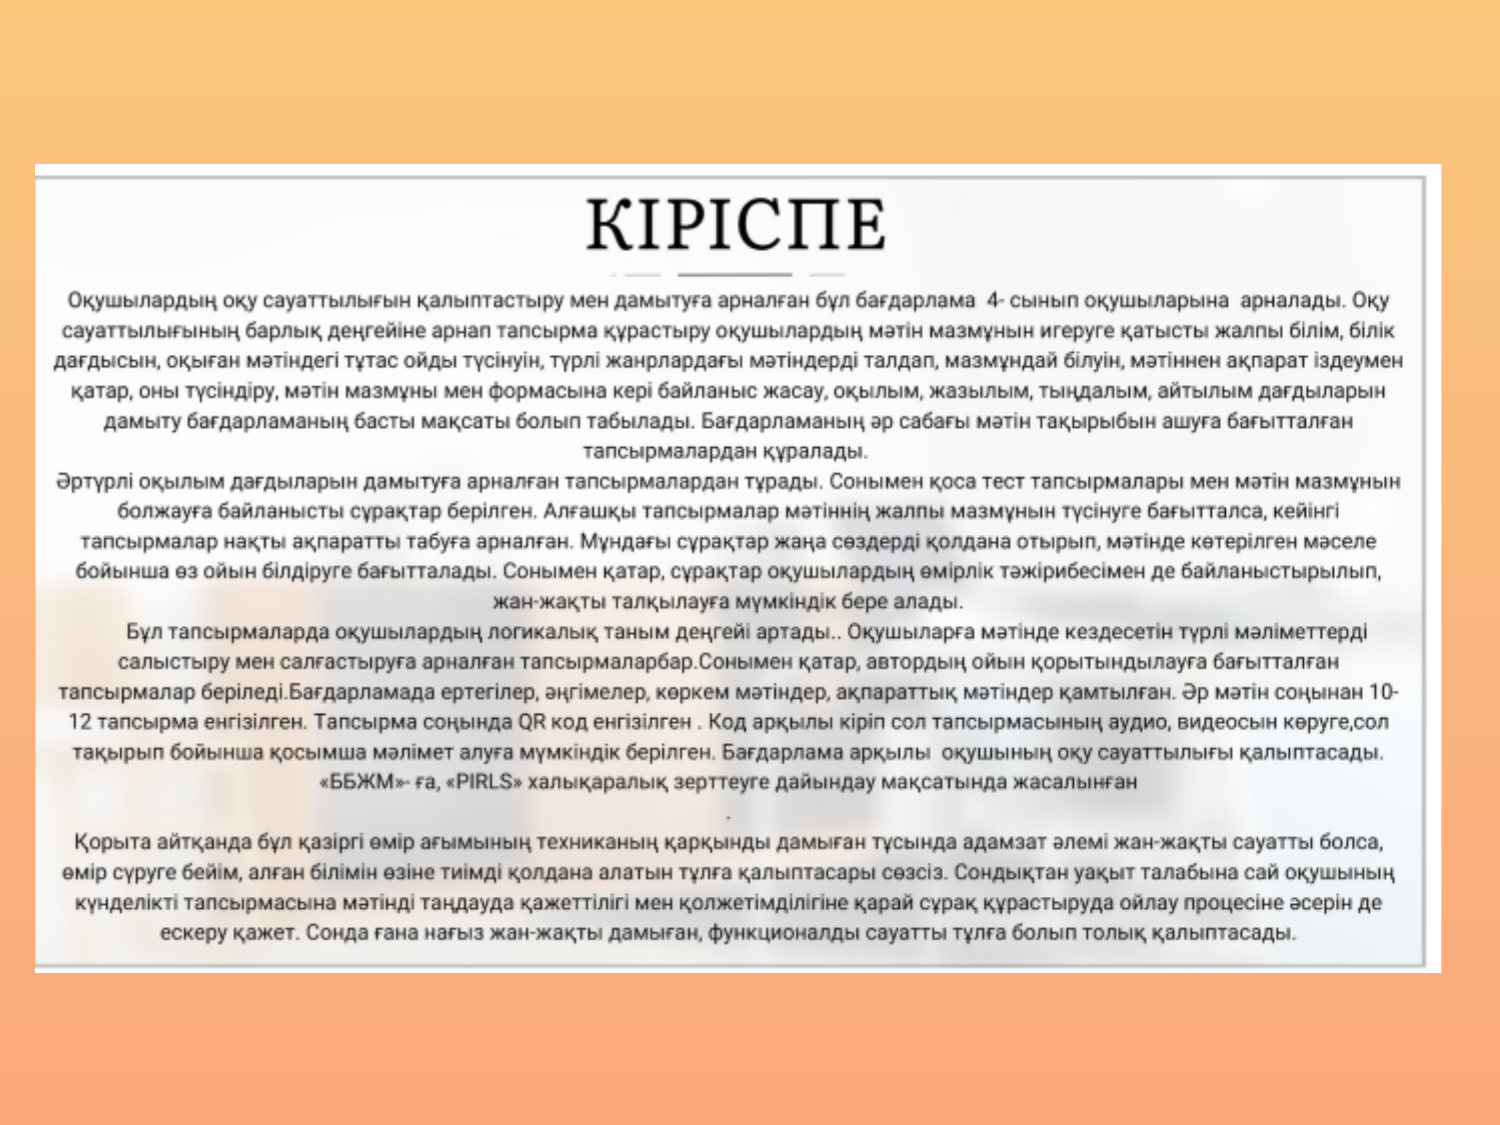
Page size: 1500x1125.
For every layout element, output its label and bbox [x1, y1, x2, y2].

list [34, 163, 1442, 973]
